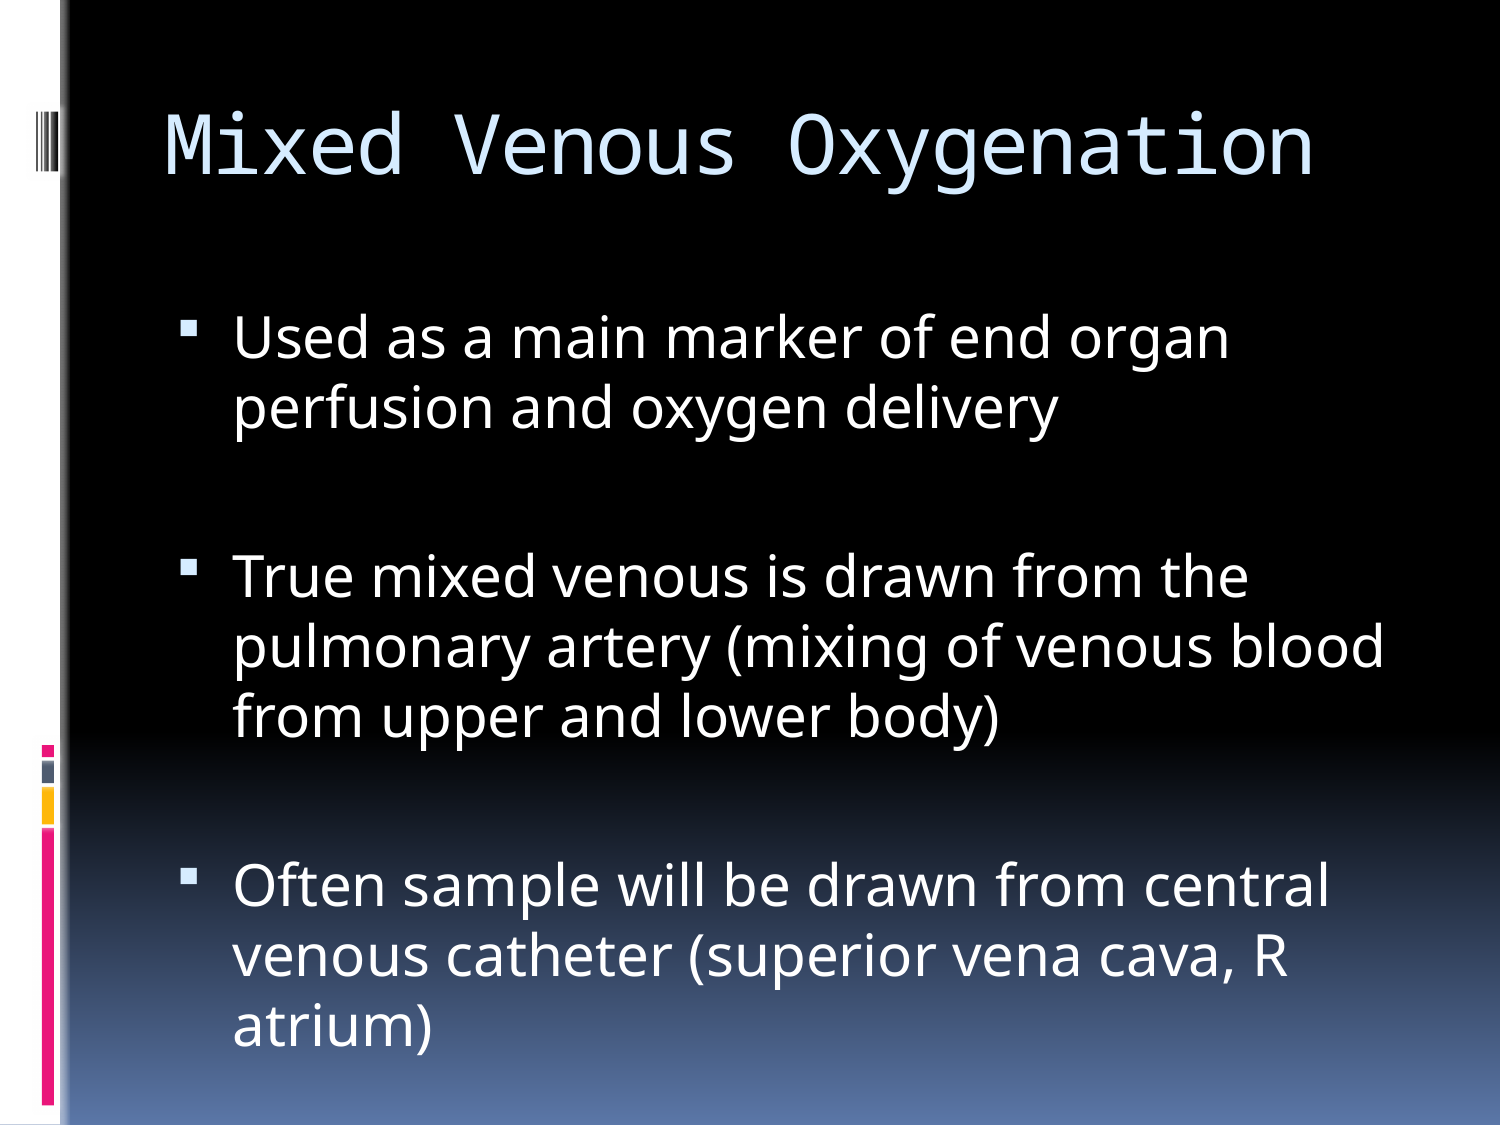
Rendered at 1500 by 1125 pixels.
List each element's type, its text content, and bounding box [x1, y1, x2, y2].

list Used as a main marker of end organ perfusion and oxygen delivery True mixed venous is drawn from the pulmonary artery (mixing of venous blood from upper and lower body) Often sample will be drawn from central venous catheter (superior vena cava, R atrium) [149, 292, 1426, 1043]
title Mixed Venous Oxygenation [150, 84, 1425, 235]
